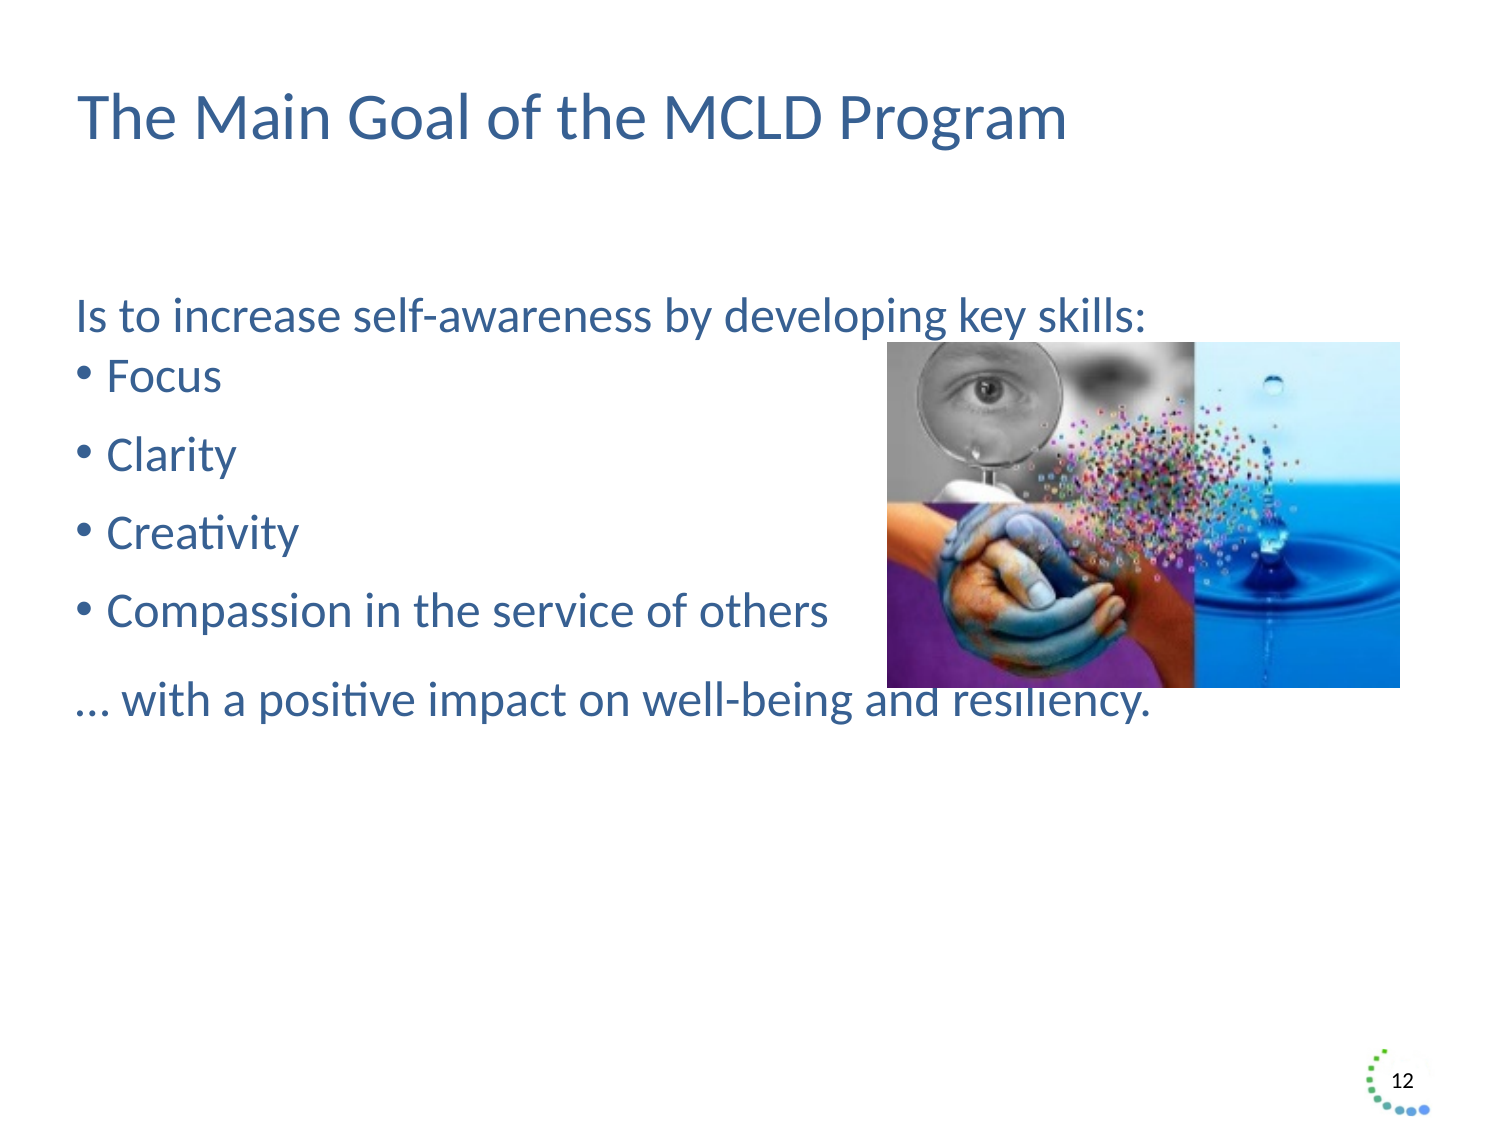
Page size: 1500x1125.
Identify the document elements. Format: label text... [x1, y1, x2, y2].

list Is to increase self-awareness by developing key skills: Focus Clarity Creativity Compassion in the service of others … with a positive impact on well-being and resiliency. [60, 275, 1313, 851]
picture [887, 342, 1401, 688]
picture [1363, 1047, 1435, 1117]
title The Main Goal of the MCLD Program [62, 37, 1450, 188]
picture [1290, 506, 1297, 513]
